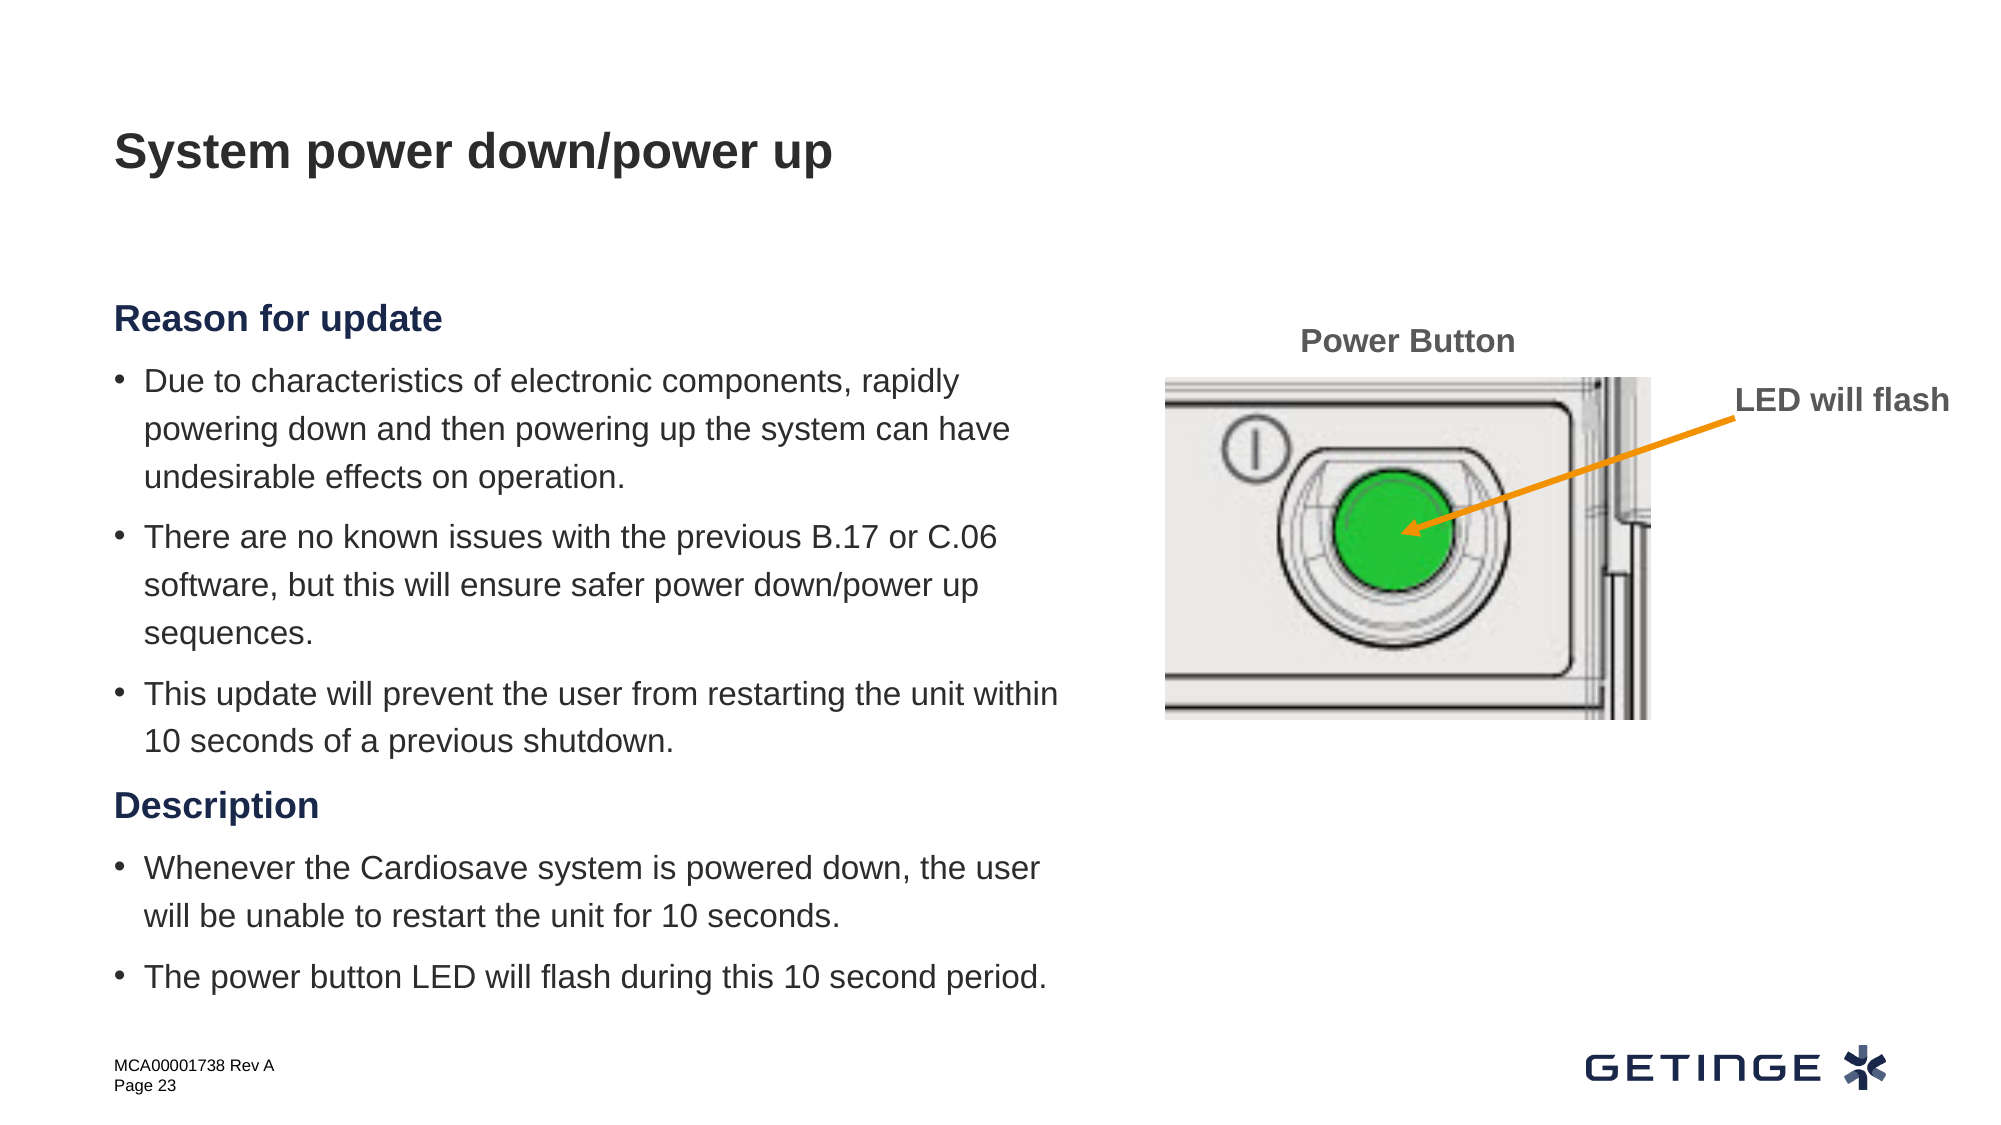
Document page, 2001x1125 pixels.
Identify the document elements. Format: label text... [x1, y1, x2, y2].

picture [1586, 1045, 1886, 1090]
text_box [1165, 314, 2000, 720]
footer MCA00001738 Rev A [114, 1056, 1532, 1074]
title System power down/power up [114, 67, 1886, 179]
slide_number Page 23 [114, 1075, 1532, 1094]
text_box Reason for update Due to characteristics of electronic components, rapidly powering down and then powering up the system can have undesirable effects on operation. There are no known issues with the previous B.17 or C.06 software, but this will ensure safer power down/power up sequences. This update will prevent the user from restarting the unit within 10 seconds of a previous shutdown. Description Whenever the Cardiosave system is powered down, the user will be unable to restart the unit for 10 seconds. The power button LED will flash during this 10 second period. [114, 284, 1087, 1035]
